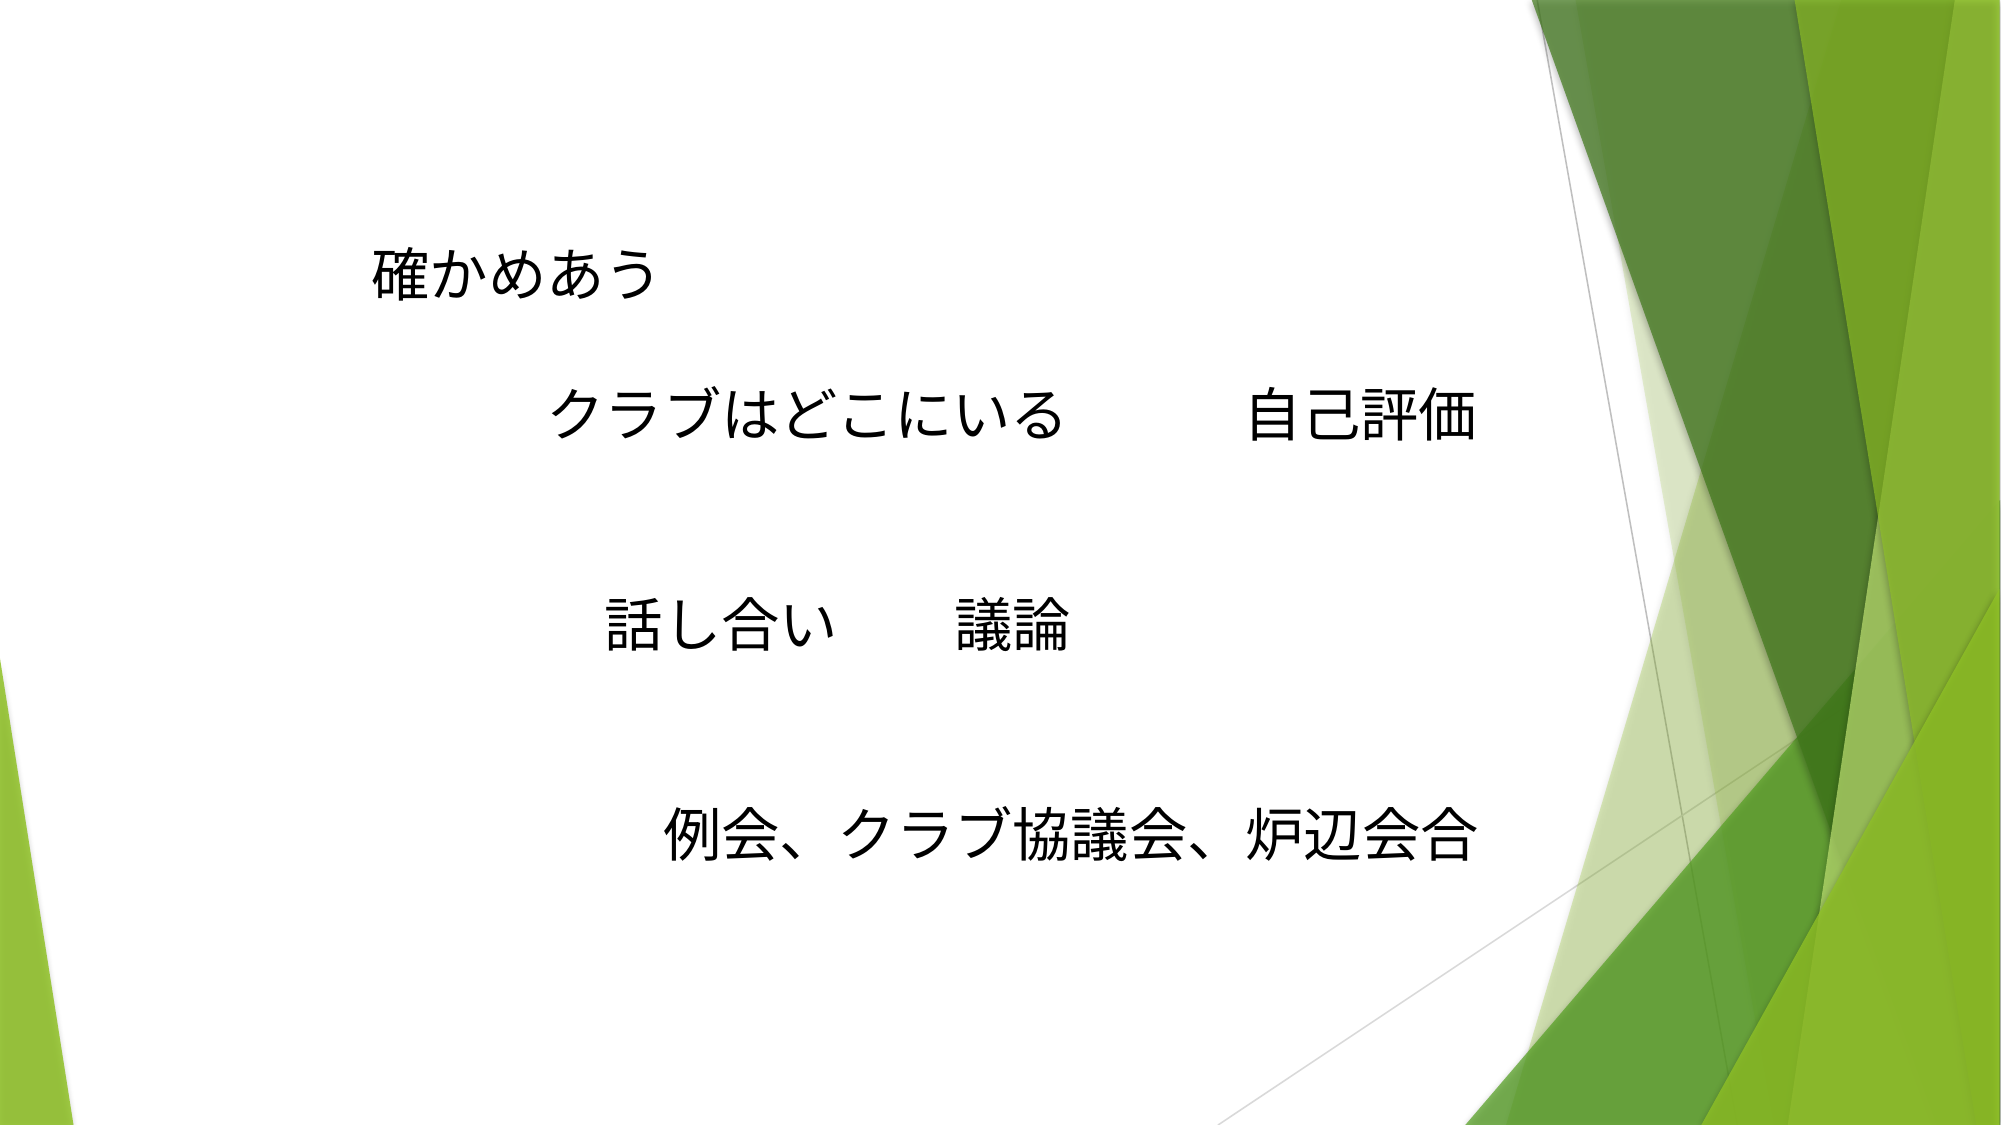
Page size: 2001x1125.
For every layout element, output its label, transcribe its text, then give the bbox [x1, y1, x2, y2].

text_box 確かめあう クラブはどこにいる 自己評価 話し合い 議論 例会、クラブ協議会、炉辺会合 [357, 231, 1545, 921]
